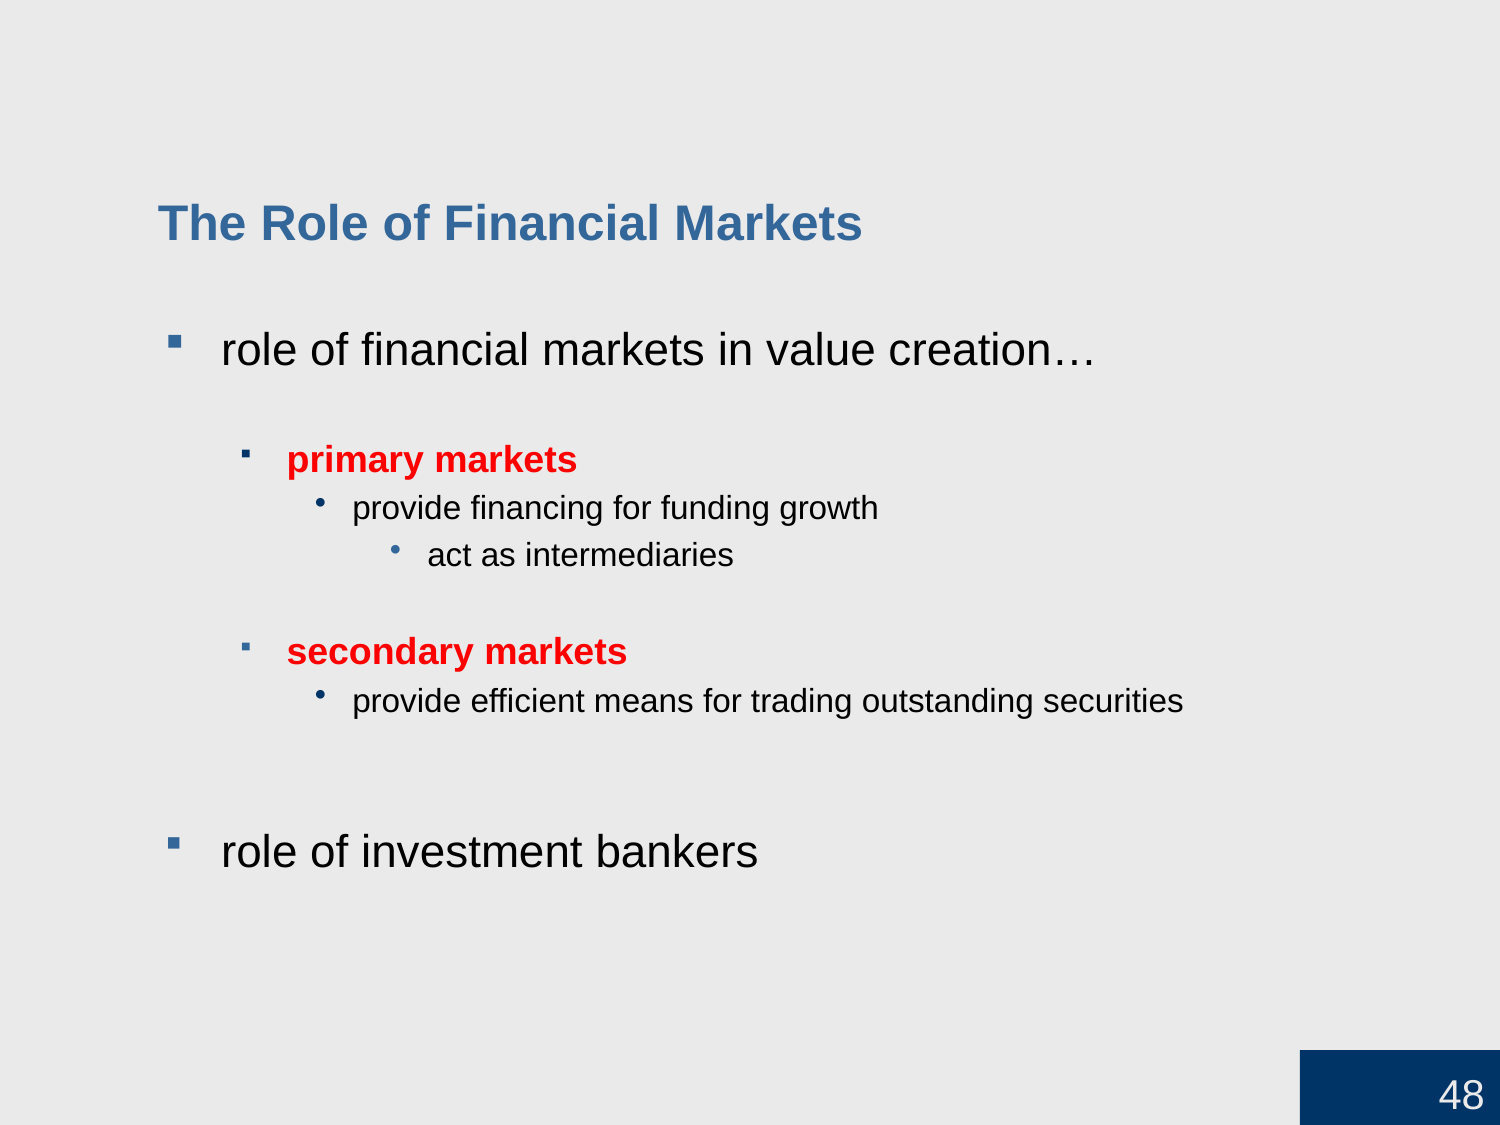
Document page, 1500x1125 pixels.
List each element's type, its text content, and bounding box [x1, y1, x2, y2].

slide_number 48 [1299, 1049, 1500, 1125]
list role of financial markets in value creation… primary markets provide financing for funding growth act as intermediaries secondary markets provide efficient means for trading outstanding securities role of investment bankers [149, 312, 1481, 1001]
title The Role of Financial Markets [142, 141, 1483, 267]
